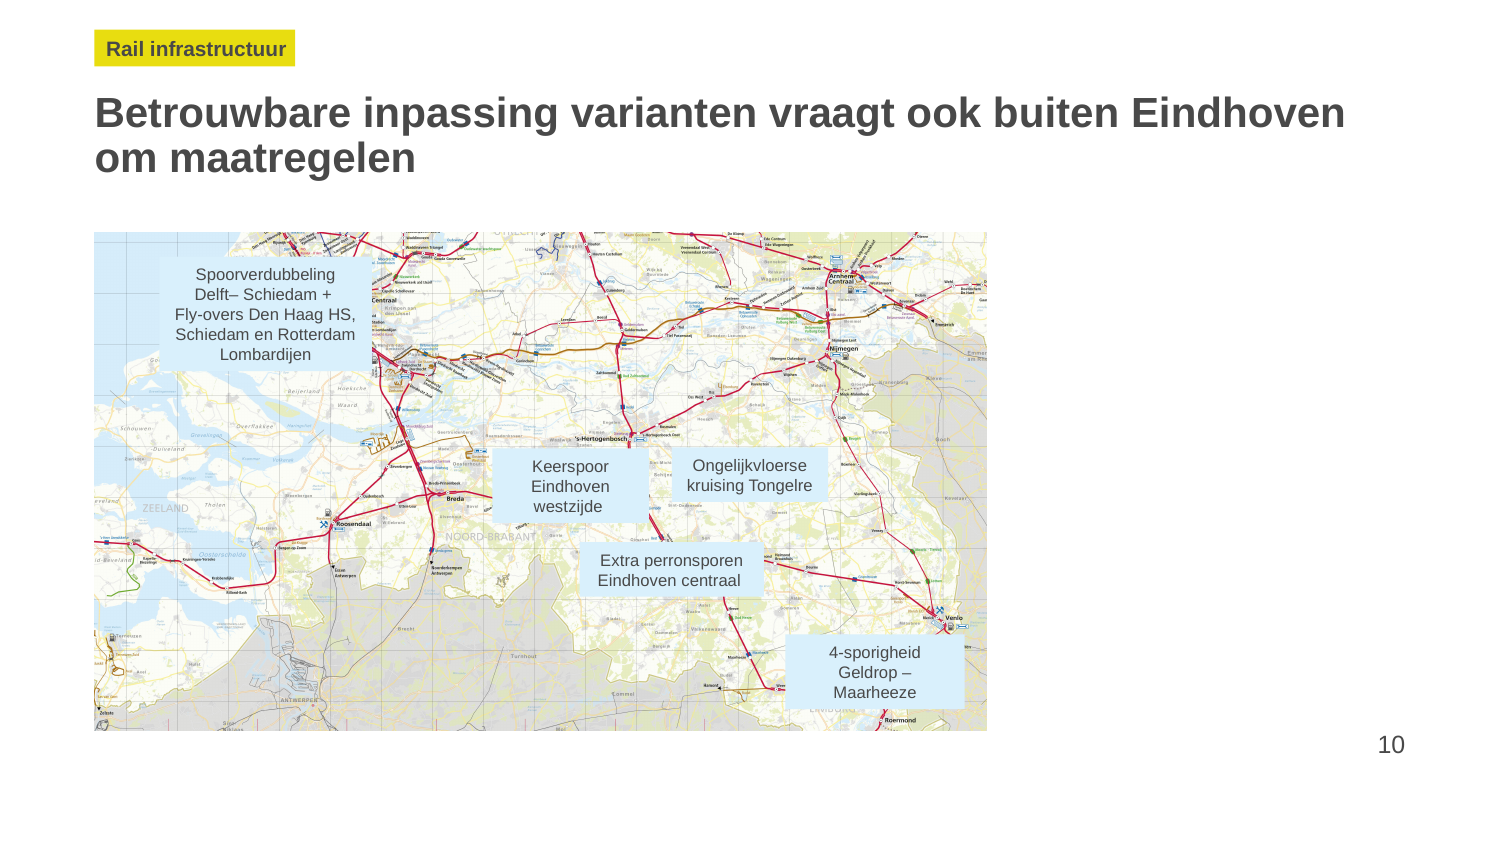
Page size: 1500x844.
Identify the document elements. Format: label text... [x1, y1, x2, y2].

title Betrouwbare inpassing varianten vraagt ook buiten Eindhoven om maatregelen [94, 91, 1376, 233]
picture [94, 232, 987, 731]
text_box Rail infrastructuur [94, 29, 296, 67]
